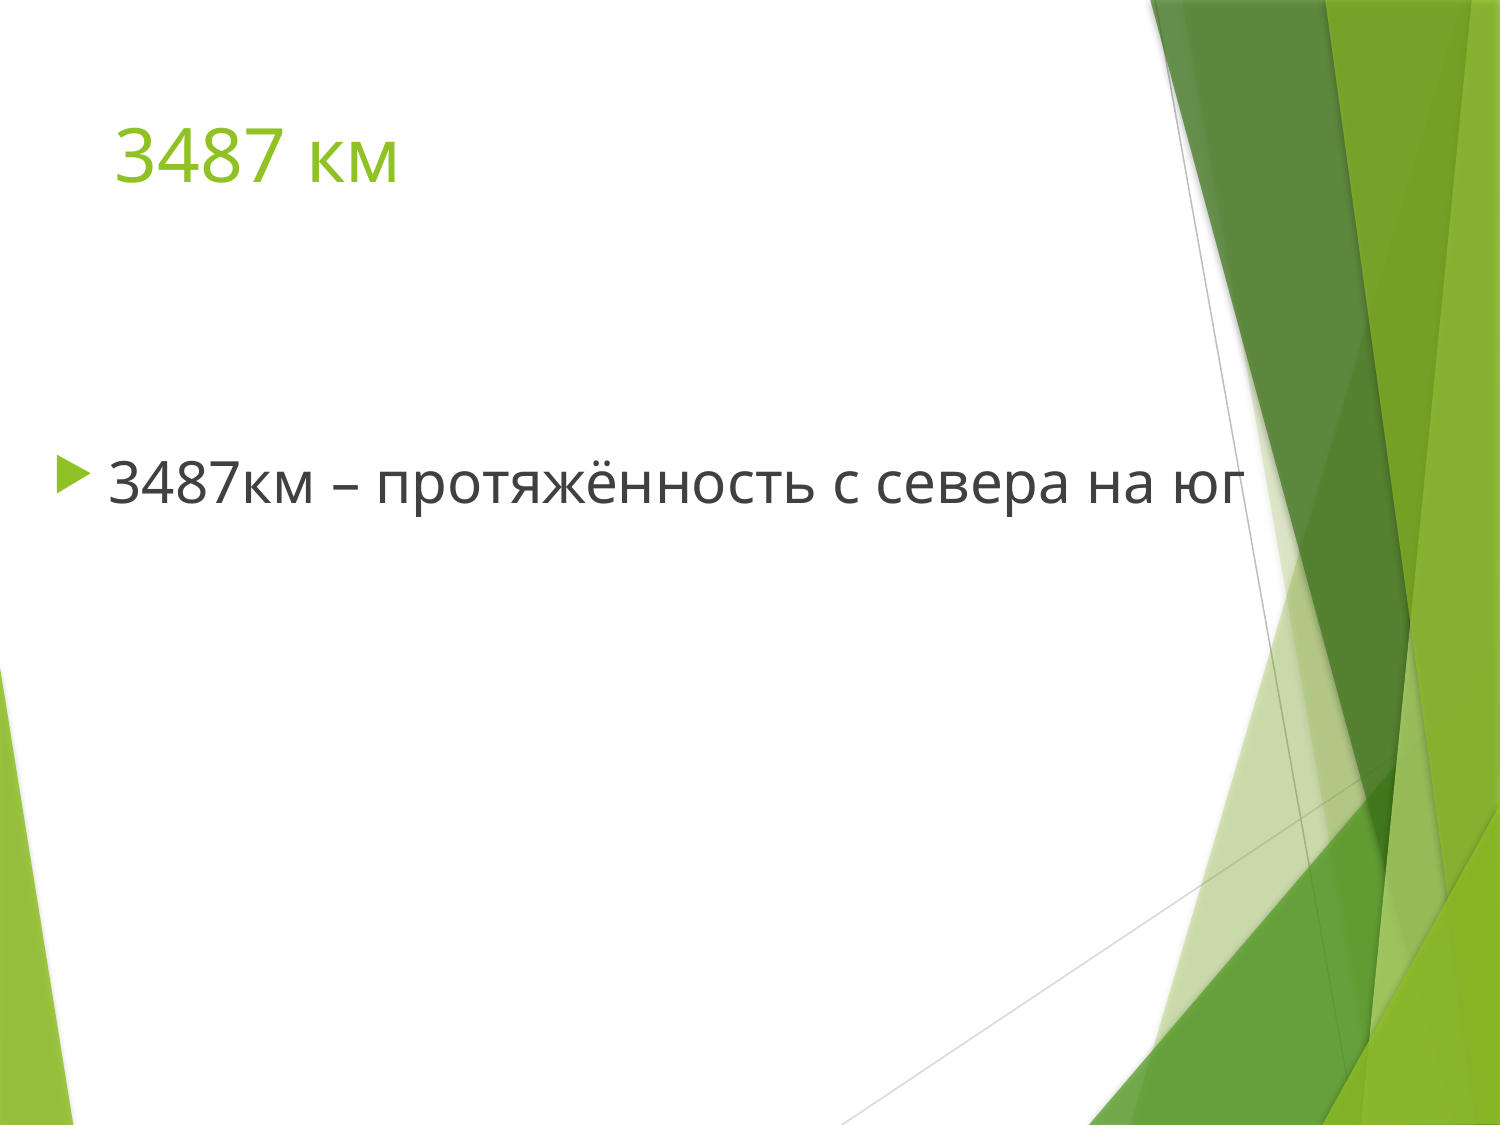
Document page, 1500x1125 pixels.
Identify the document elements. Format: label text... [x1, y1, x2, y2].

title 3487 км [99, 99, 1142, 317]
list 3487км – протяжённость с севера на юг [37, 437, 1388, 563]
